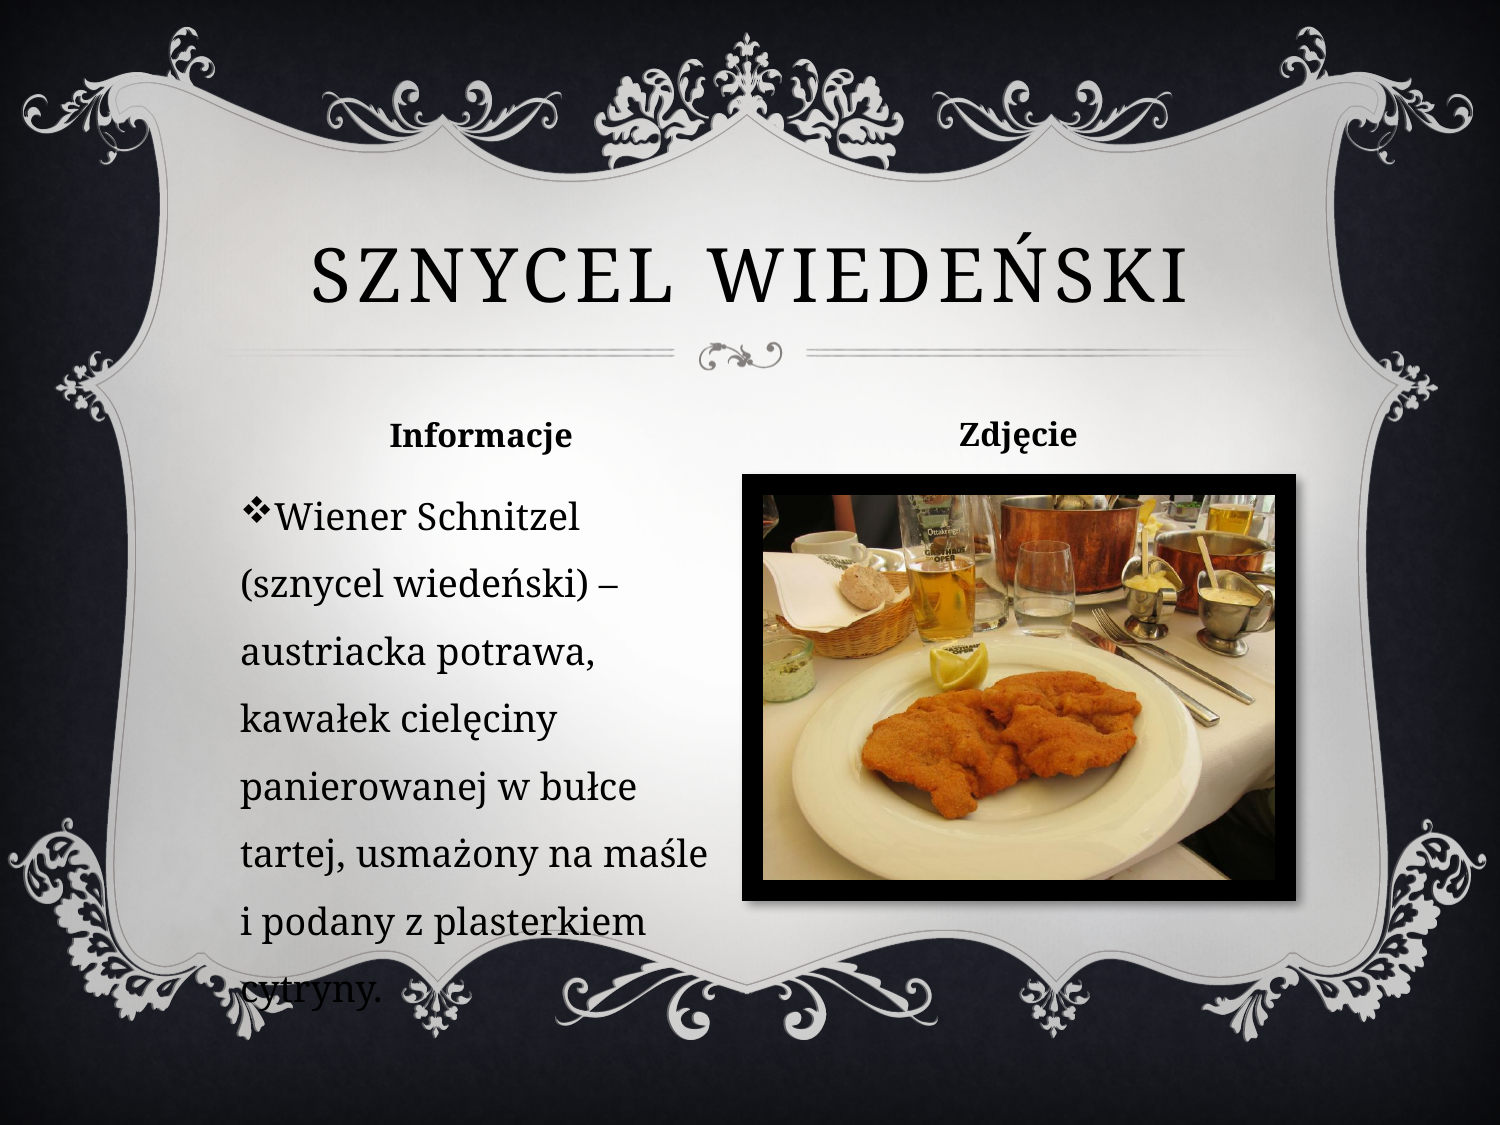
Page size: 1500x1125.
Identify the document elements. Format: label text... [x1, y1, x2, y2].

list Informacje [225, 387, 738, 462]
picture [0, 0, 1500, 1125]
title Sznycel Wiedeński [225, 212, 1275, 325]
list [762, 494, 1276, 881]
list Wiener Schnitzel (sznycel wiedeński) – austriacka potrawa, kawałek cielęciny panierowanej w bułce tartej, usmażony na maśle i podany z plasterkiem cytryny. [225, 462, 738, 913]
list Zdjęcie [761, 386, 1275, 461]
